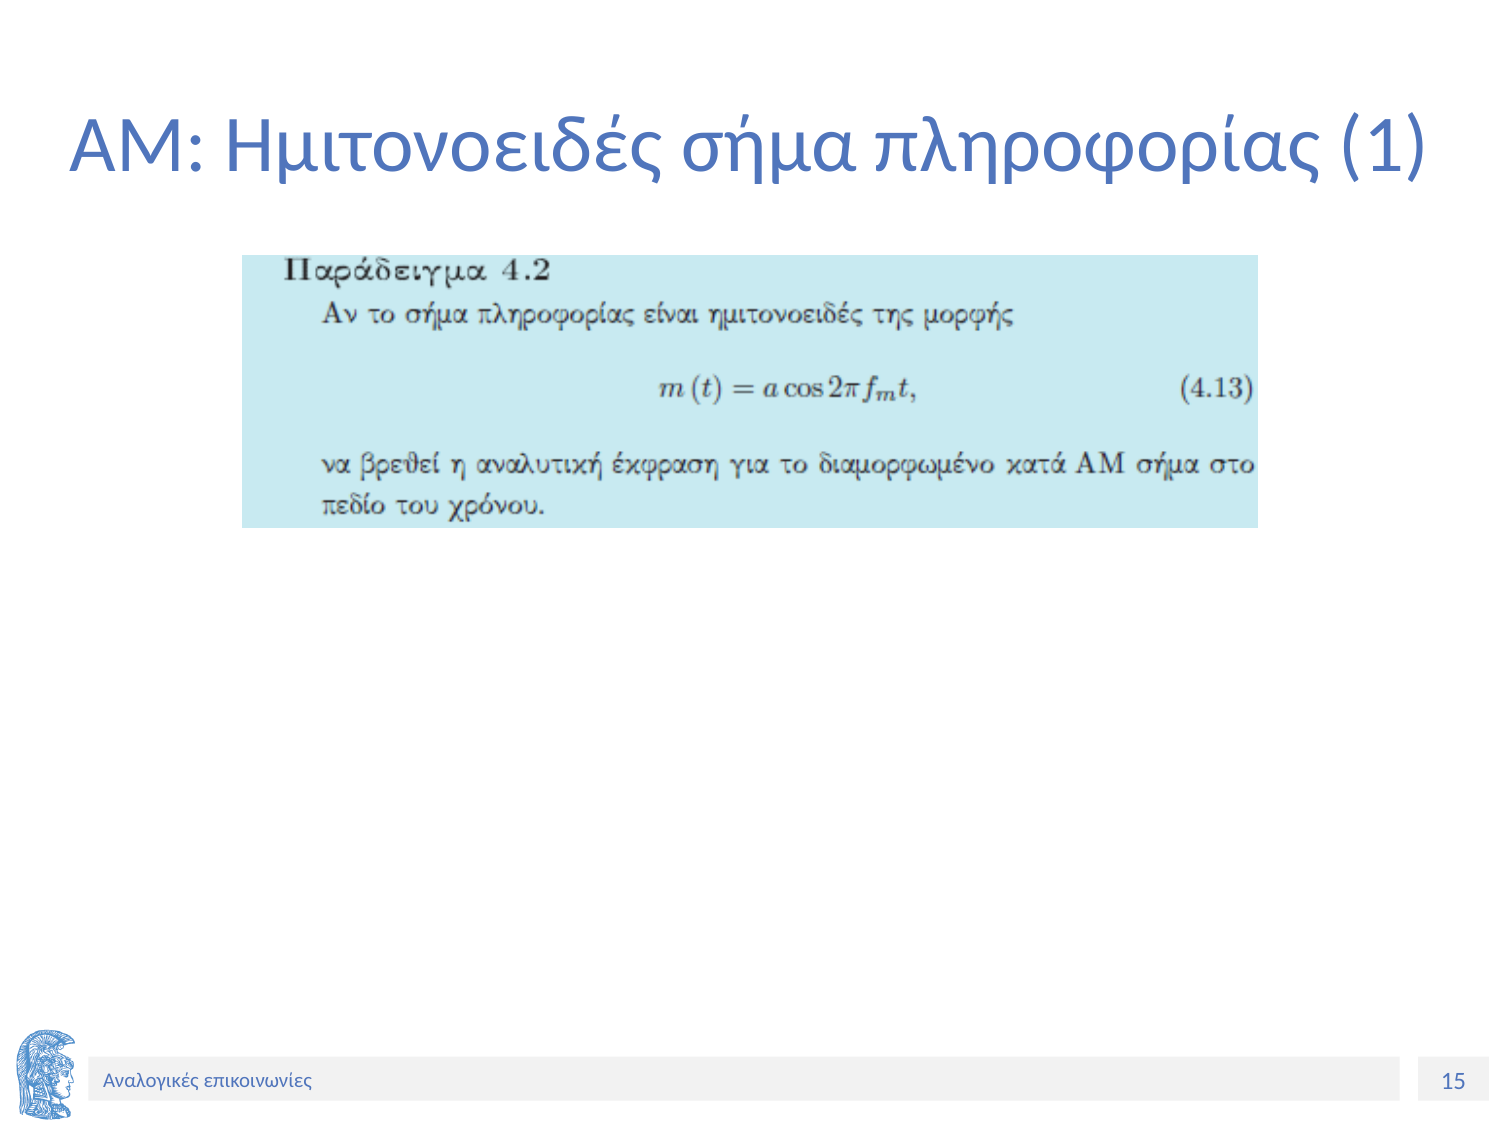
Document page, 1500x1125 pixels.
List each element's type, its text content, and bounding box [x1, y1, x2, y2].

picture [241, 255, 1259, 528]
picture [9, 1026, 81, 1120]
title ΑΜ: Ημιτονοειδές σήμα πληροφορίας (1) [29, 45, 1471, 233]
